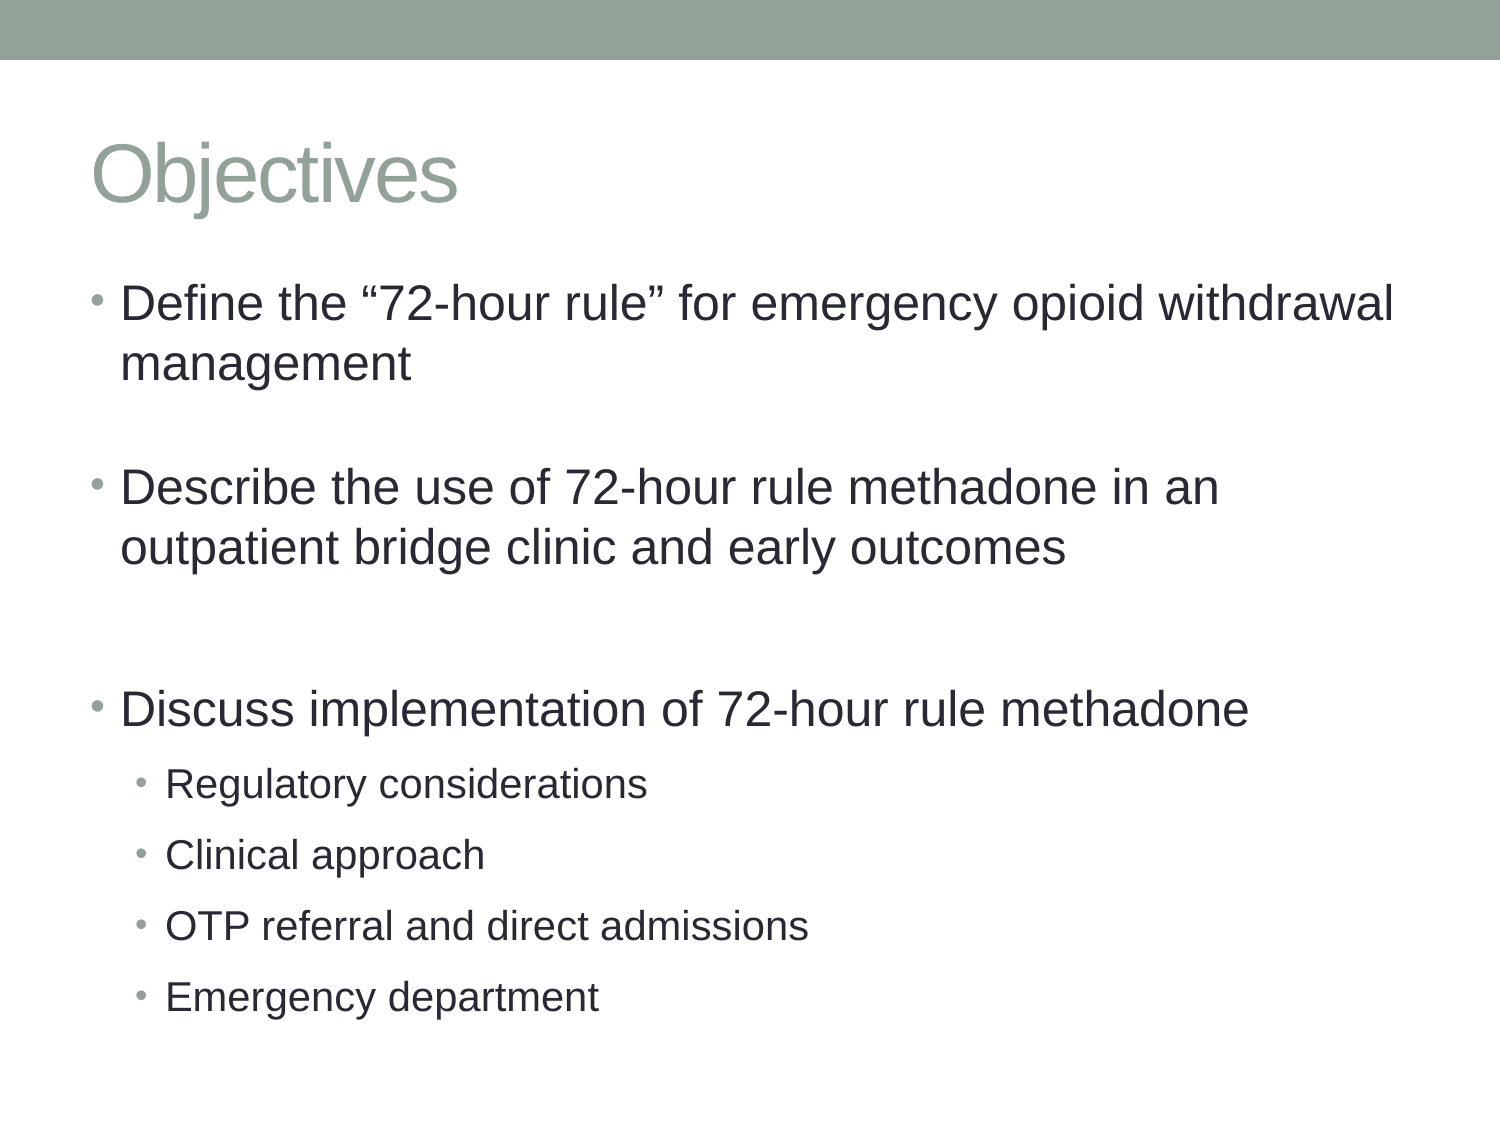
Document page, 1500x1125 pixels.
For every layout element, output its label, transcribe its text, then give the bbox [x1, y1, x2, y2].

title Objectives [75, 87, 1425, 250]
list Define the “72-hour rule” for emergency opioid withdrawal management Describe the use of 72-hour rule methadone in an outpatient bridge clinic and early outcomes Discuss implementation of 72-hour rule methadone Regulatory considerations Clinical approach OTP referral and direct admissions Emergency department [75, 262, 1425, 1073]
